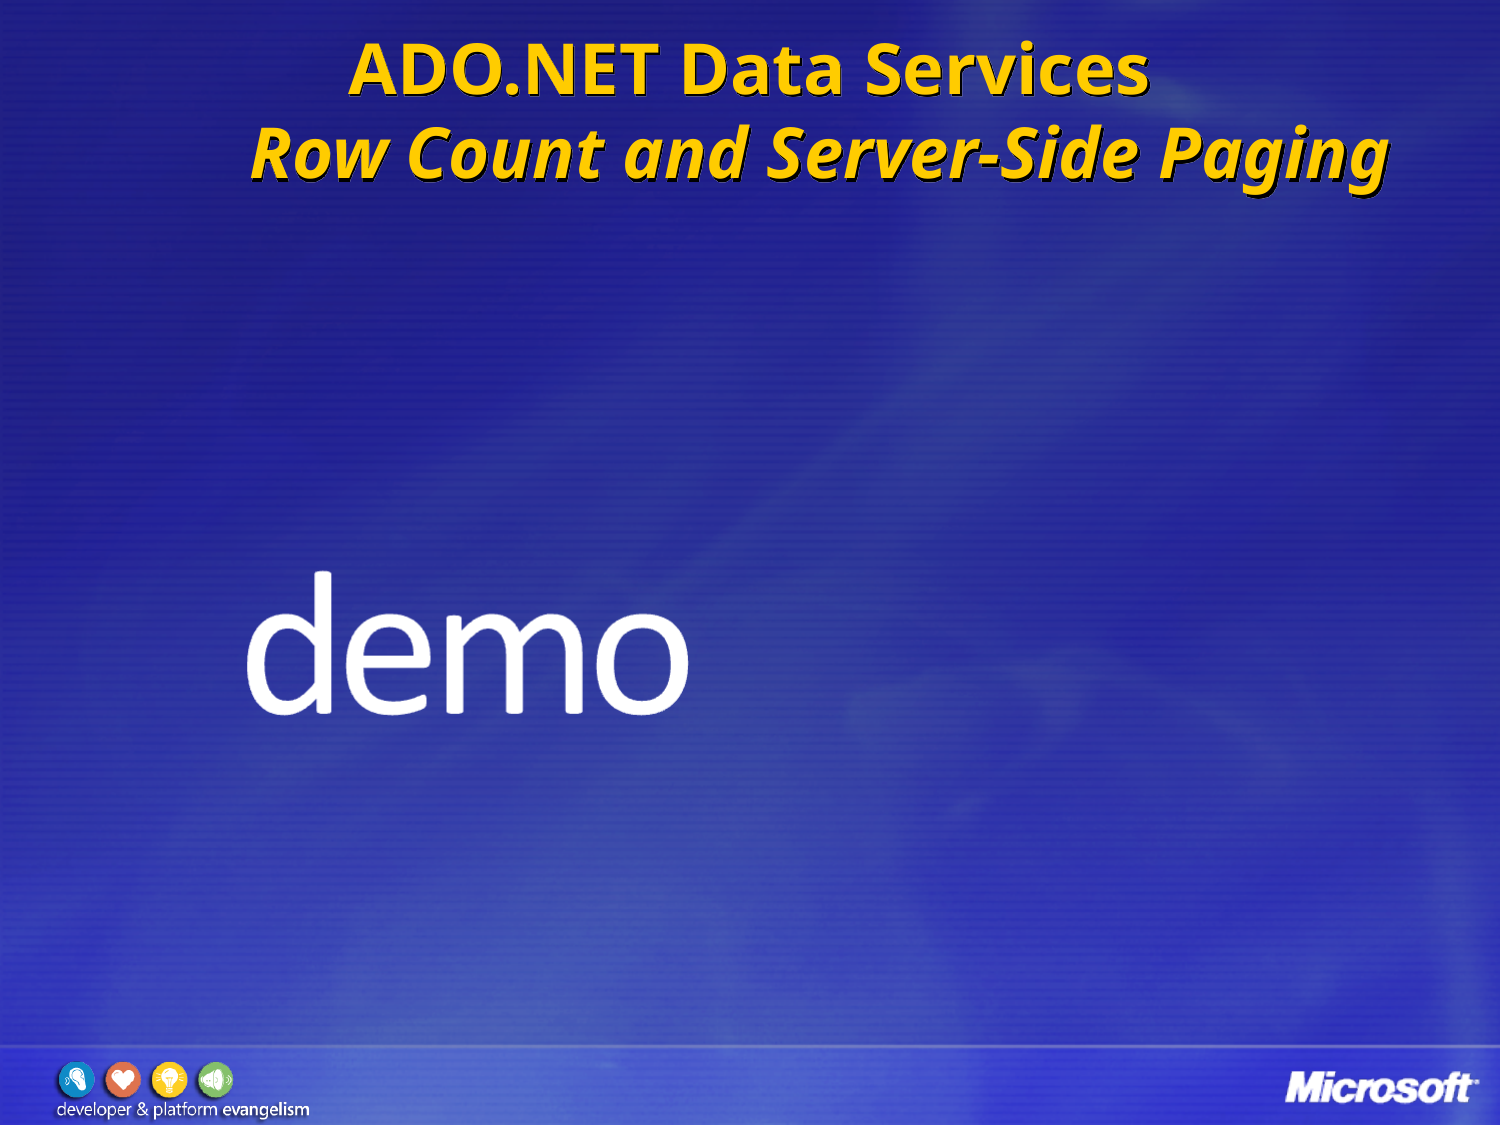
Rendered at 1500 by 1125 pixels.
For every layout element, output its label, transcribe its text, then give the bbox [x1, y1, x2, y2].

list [110, 452, 1390, 773]
title ADO.NET Data Services Row Count and Server-Side Paging [74, 14, 1426, 203]
picture [0, 0, 1500, 1125]
